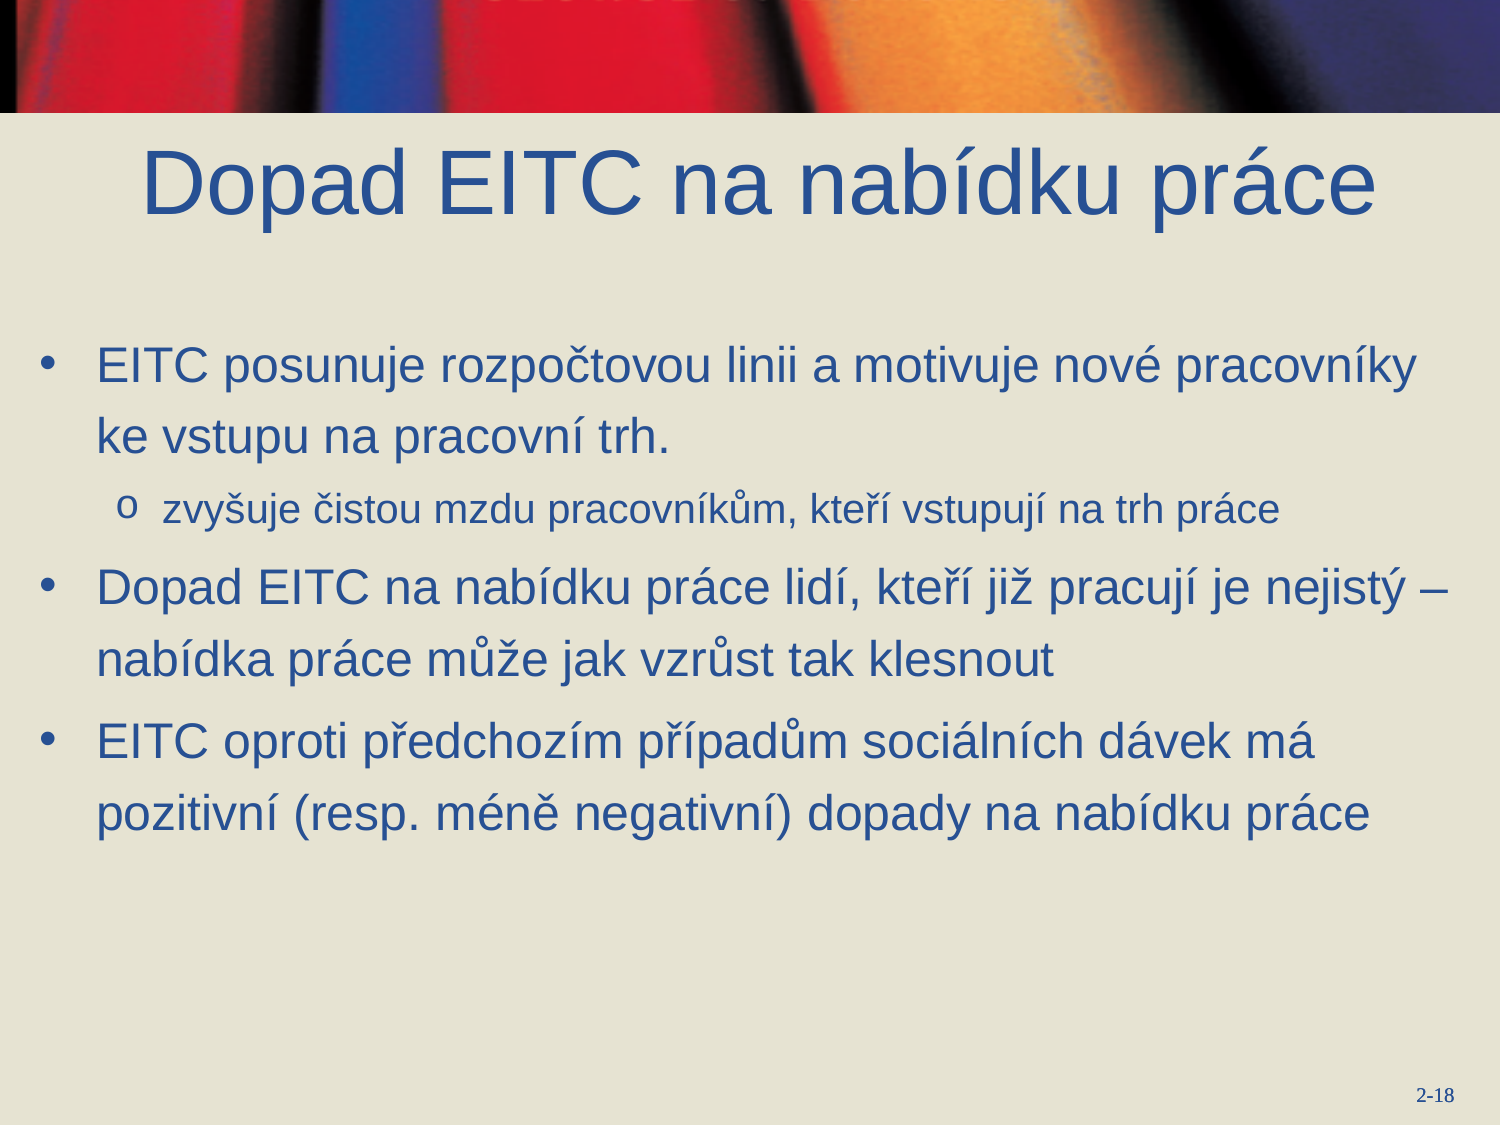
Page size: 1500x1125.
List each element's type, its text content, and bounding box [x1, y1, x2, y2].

title Dopad EITC na nabídku práce [125, 87, 1450, 257]
list EITC posunuje rozpočtovou linii a motivuje nové pracovníky ke vstupu na pracovní trh. zvyšuje čistou mzdu pracovníkům, kteří vstupují na trh práce Dopad EITC na nabídku práce lidí, kteří již pracují je nejistý – nabídka práce může jak vzrůst tak klesnout EITC oproti předchozím případům sociálních dávek má pozitivní (resp. méně negativní) dopady na nabídku práce [24, 312, 1476, 1101]
picture [0, 0, 1500, 113]
